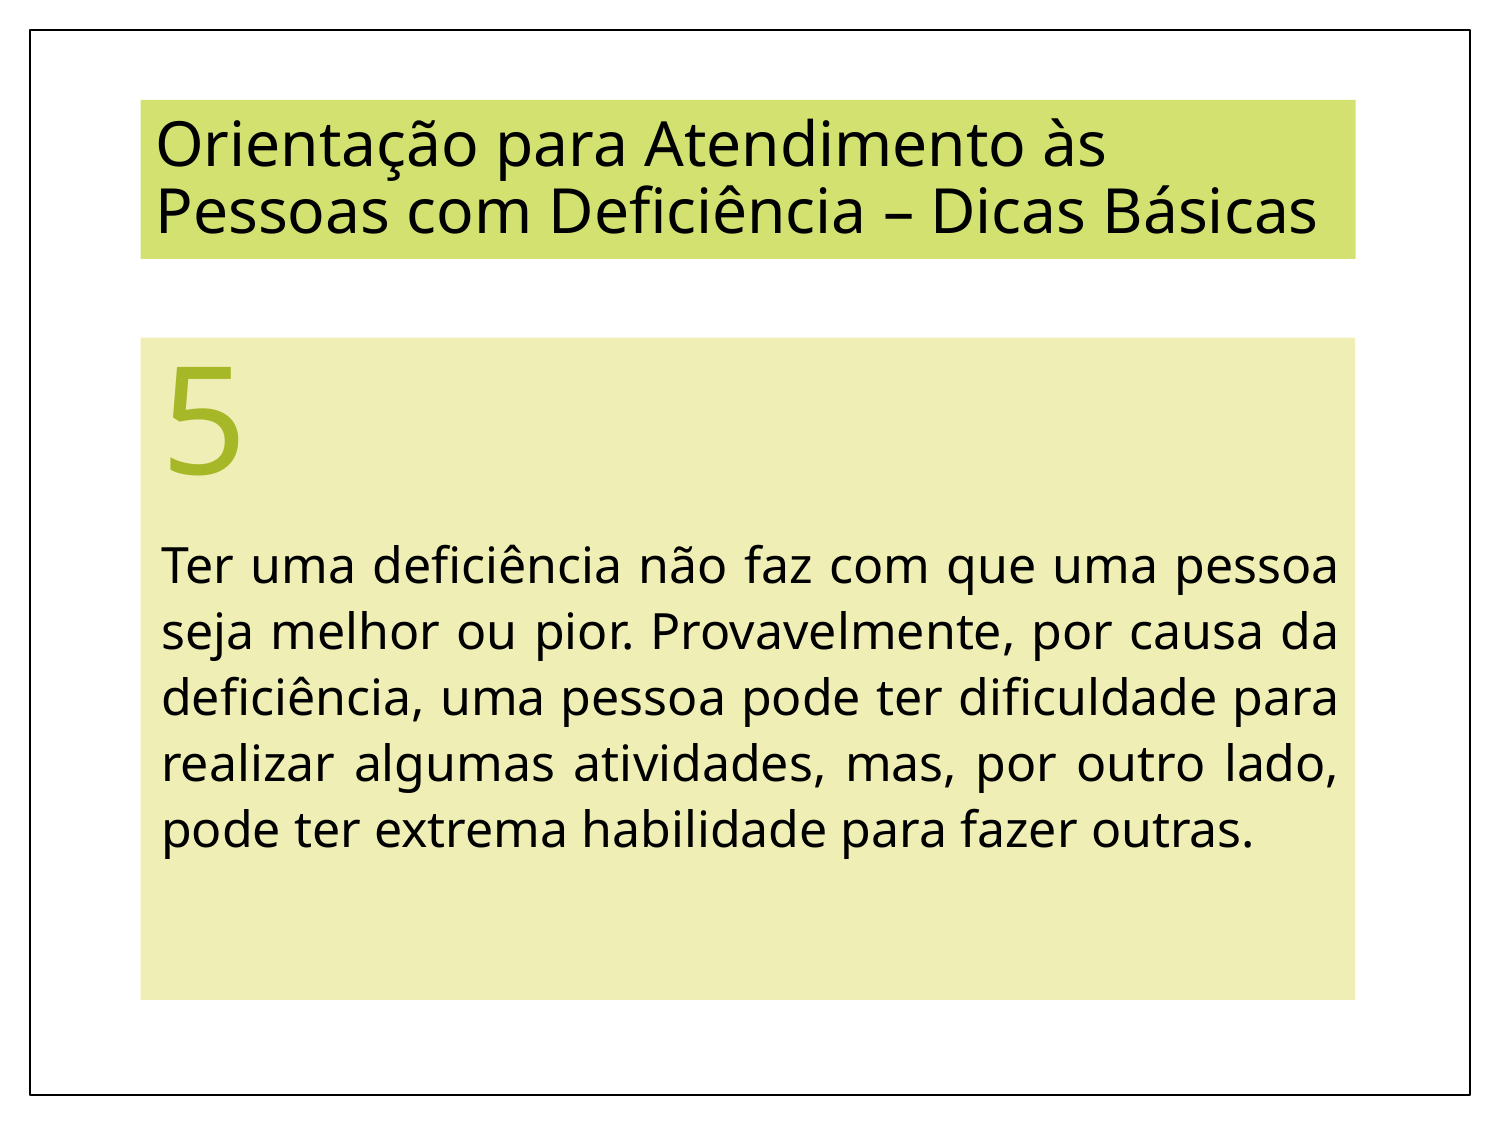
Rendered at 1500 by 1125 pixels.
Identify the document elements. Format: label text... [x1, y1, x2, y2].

list 5 Ter uma deficiência não faz com que uma pessoa seja melhor ou pior. Provavelmente, por causa da deficiência, uma pessoa pode ter dificuldade para realizar algumas atividades, mas, por outro lado, pode ter extrema habilidade para fazer outras. [140, 337, 1356, 1000]
title Orientação para Atendimento às Pessoas com Deficiência – Dicas Básicas [140, 99, 1356, 259]
